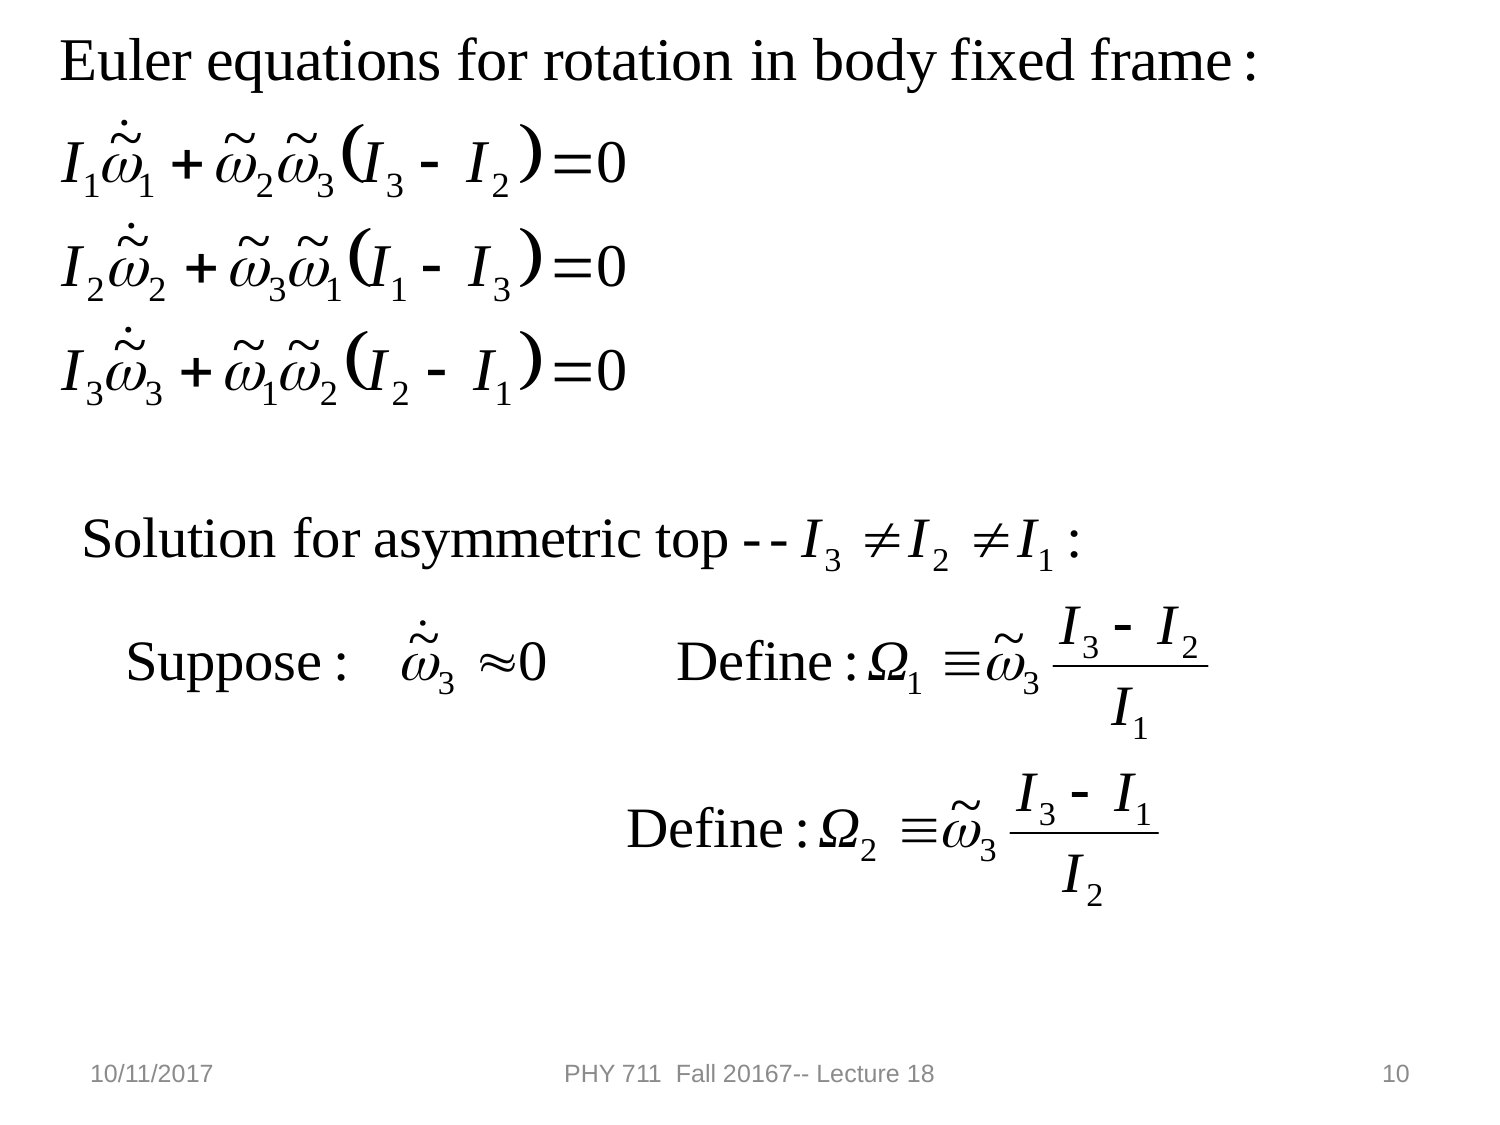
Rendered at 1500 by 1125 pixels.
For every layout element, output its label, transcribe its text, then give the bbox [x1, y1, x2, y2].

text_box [74, 499, 1220, 919]
footer PHY 711 Fall 20167-- Lecture 18 [512, 1042, 988, 1103]
slide_number 10 [1074, 1042, 1425, 1103]
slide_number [75, 1042, 425, 1103]
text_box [49, 24, 1266, 419]
